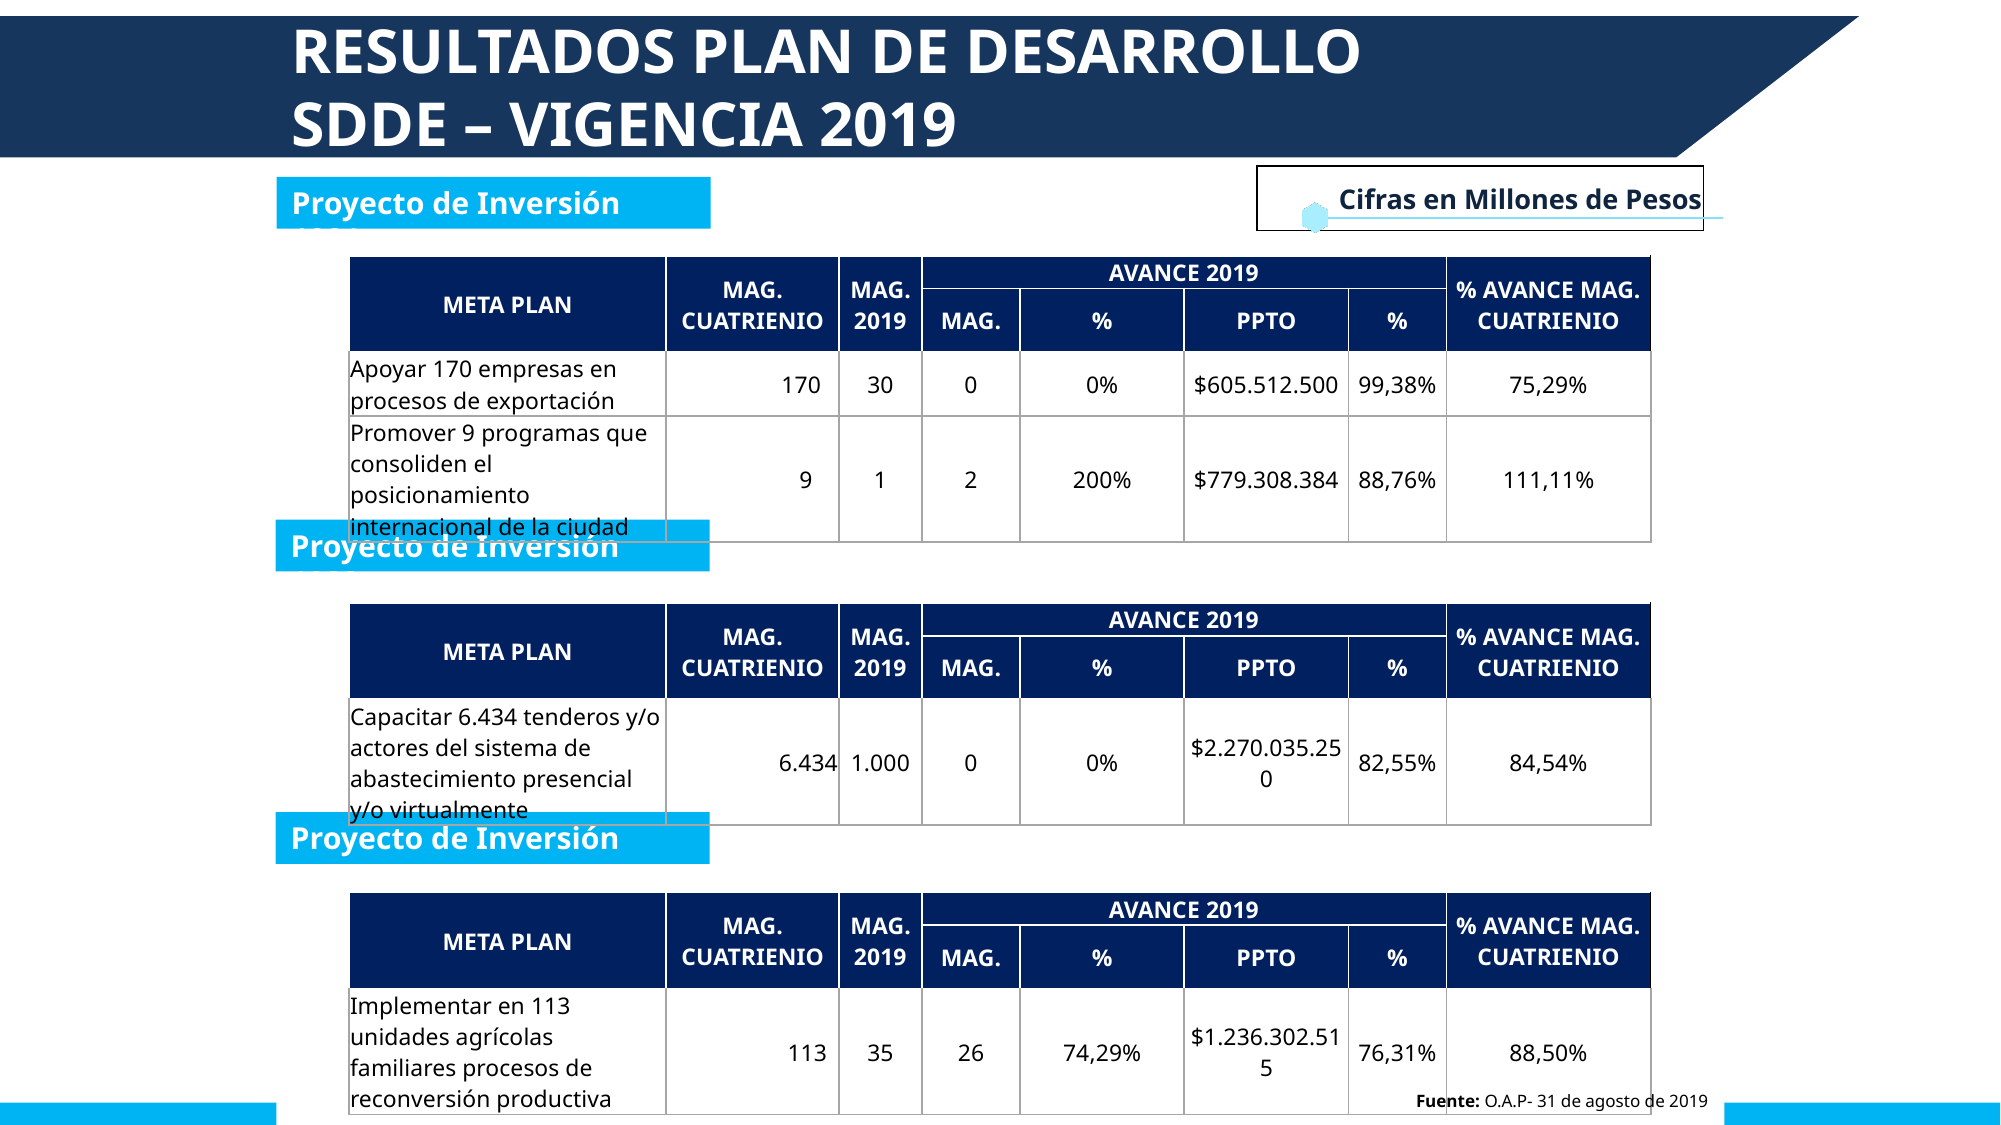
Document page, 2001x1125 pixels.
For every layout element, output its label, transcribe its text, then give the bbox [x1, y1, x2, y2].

table_header % AVANCE MAG. CUATRIENIO [1447, 257, 1650, 351]
table_header MAG. 2019 [840, 893, 921, 988]
text_box Proyecto de Inversión 1021 [276, 176, 711, 229]
table_cell % [1021, 637, 1183, 698]
table_cell % [1349, 637, 1446, 698]
text_box RESULTADOS PLAN DE DESARROLLO SDDE – VIGENCIA 2019 [276, 5, 1568, 167]
table_cell PPTO [1185, 637, 1348, 698]
table_cell % [1349, 289, 1446, 351]
table_cell Apoyar 170 empresas en procesos de exportación [350, 353, 665, 415]
table_cell % [1021, 926, 1183, 988]
table_cell 113 [667, 989, 838, 1114]
table_cell 88,76% [1349, 417, 1446, 541]
table_cell % [1349, 926, 1446, 988]
table_cell 1 [840, 417, 921, 541]
table_header % AVANCE MAG. CUATRIENIO [1447, 893, 1650, 988]
table_header META PLAN [350, 604, 665, 698]
table_header % AVANCE MAG. CUATRIENIO [1447, 604, 1650, 698]
table_cell 170 [667, 353, 838, 415]
table_cell $2.270.035.250 [1185, 700, 1348, 824]
table_cell 1.000 [840, 700, 921, 824]
table_cell Capacitar 6.434 tenderos y/o actores del sistema de abastecimiento presencial y/o virtualmente [350, 700, 665, 824]
table_cell 6.434 [667, 700, 838, 824]
table_cell 75,29% [1447, 353, 1650, 415]
table_cell 88,50% [1447, 989, 1650, 1083]
table_cell MAG. [923, 289, 1019, 351]
table_cell 84,54% [1447, 700, 1650, 824]
table_header AVANCE 2019 [923, 604, 1446, 635]
table_cell 111,11% [1447, 417, 1650, 541]
table_cell 0 [923, 700, 1019, 824]
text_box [1301, 201, 1724, 233]
table_cell 26 [923, 989, 1019, 1114]
table_header MAG. CUATRIENIO [667, 257, 838, 351]
table_cell $1.236.302.515 [1185, 989, 1348, 1114]
table_header Cifras en Millones de Pesos [1258, 167, 1703, 230]
table_cell Promover 9 programas que consoliden el posicionamiento internacional de la ciudad [350, 417, 665, 541]
table_cell PPTO [1185, 289, 1348, 351]
table_cell MAG. [923, 637, 1019, 698]
text_box Proyecto de Inversión 1025 [275, 812, 710, 864]
table_header MAG. 2019 [840, 604, 921, 698]
table_header MAG. 2019 [840, 257, 921, 351]
table_cell PPTO [1185, 926, 1348, 988]
table_cell $605.512.500 [1185, 353, 1348, 415]
table_header AVANCE 2019 [923, 893, 1446, 924]
table_cell $779.308.384 [1185, 417, 1348, 541]
table_header MAG. CUATRIENIO [667, 893, 838, 988]
table_cell 9 [667, 417, 838, 541]
text_box Fuente: O.A.P- 31 de agosto de 2019 [1246, 1083, 1724, 1119]
table_header AVANCE 2019 [923, 257, 1446, 288]
table_cell % [1021, 289, 1183, 351]
table_cell 0% [1021, 353, 1183, 415]
table_cell 82,55% [1349, 700, 1446, 824]
table_cell 76,31% [1349, 989, 1446, 1083]
table_cell 30 [840, 353, 921, 415]
table_cell 200% [1021, 417, 1183, 541]
table_cell 74,29% [1021, 989, 1183, 1114]
table_cell MAG. [923, 926, 1019, 988]
text_box [276, 1079, 1725, 1125]
table_cell 0 [923, 353, 1019, 415]
table_header MAG. CUATRIENIO [667, 604, 838, 698]
table_header META PLAN [350, 893, 665, 988]
table_cell 99,38% [1349, 353, 1446, 415]
table_cell 2 [923, 417, 1019, 541]
table_header META PLAN [350, 257, 665, 351]
table_cell 0% [1021, 700, 1183, 824]
table_cell Implementar en 113 unidades agrícolas familiares procesos de reconversión productiva [350, 989, 665, 1114]
table_cell 35 [840, 989, 921, 1114]
text_box Proyecto de Inversión 1020 [275, 519, 710, 572]
